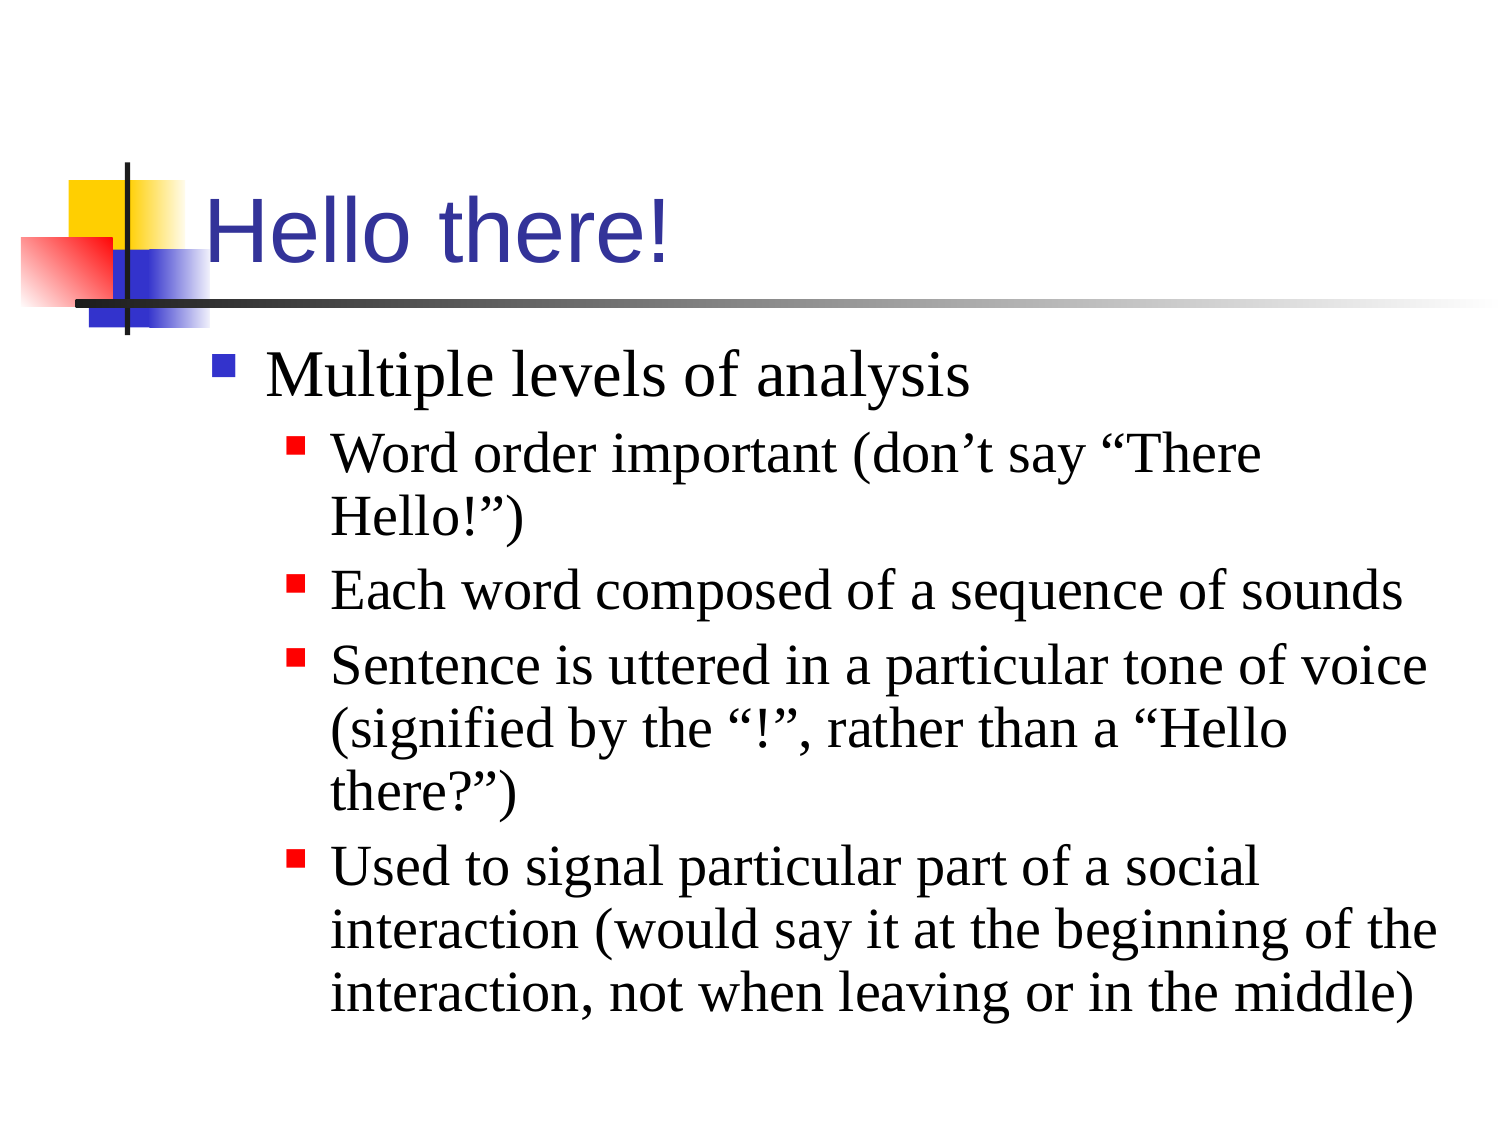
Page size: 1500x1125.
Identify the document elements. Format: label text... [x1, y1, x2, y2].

list Multiple levels of analysis Word order important (don’t say “There Hello!”) Each word composed of a sequence of sounds Sentence is uttered in a particular tone of voice (signified by the “!”, rather than a “Hello there?”) Used to signal particular part of a social interaction (would say it at the beginning of the interaction, not when leaving or in the middle) [193, 330, 1470, 1007]
title Hello there! [188, 101, 1468, 289]
